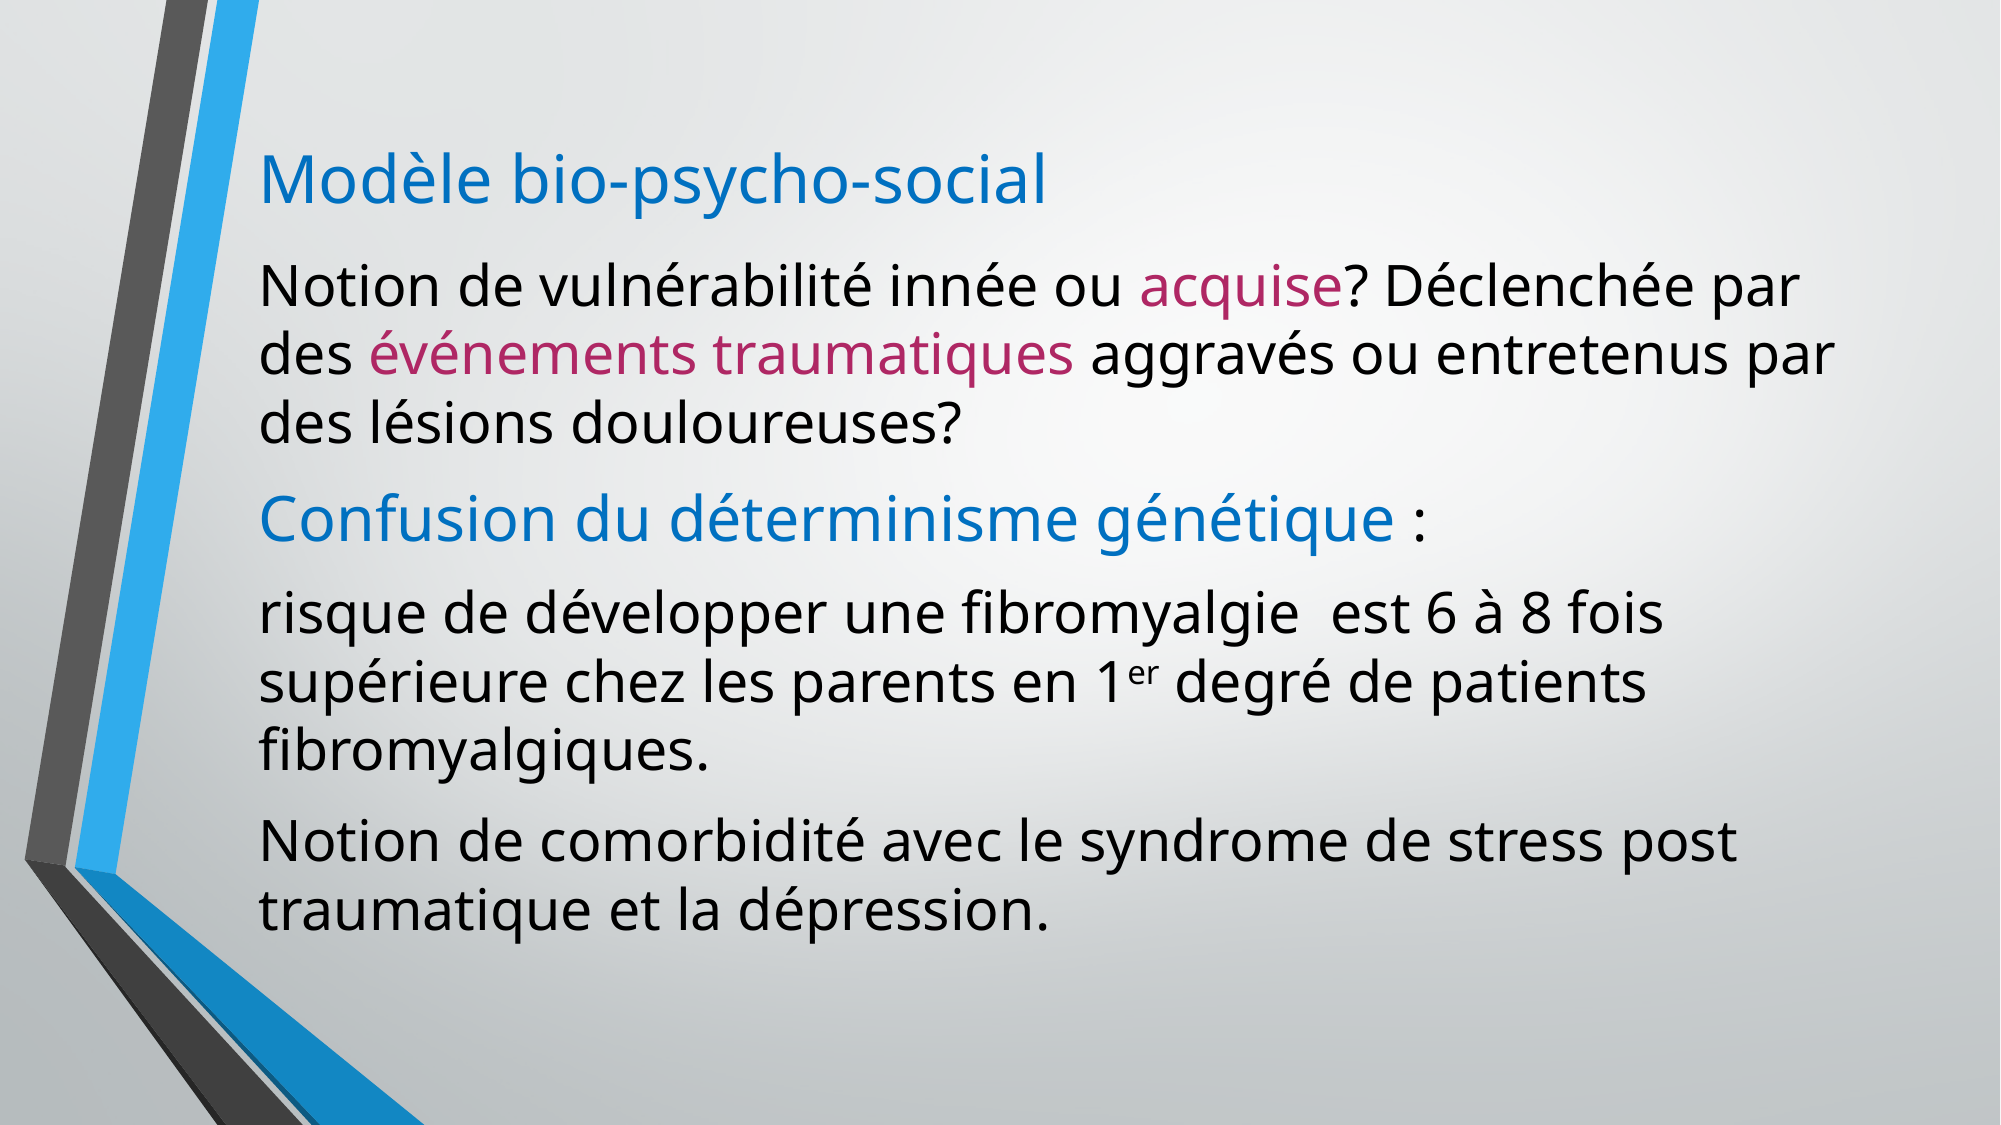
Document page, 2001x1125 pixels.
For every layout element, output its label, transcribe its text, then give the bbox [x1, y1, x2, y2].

title Modèle bio-psycho-social [243, 112, 1887, 240]
list Notion de vulnérabilité innée ou acquise? Déclenchée par des événements traumatiques aggravés ou entretenus par des lésions douloureuses? Confusion du déterminisme génétique : risque de développer une fibromyalgie est 6 à 8 fois supérieure chez les parents en 1er degré de patients fibromyalgiques. Notion de comorbidité avec le syndrome de stress post traumatique et la dépression. [243, 240, 1887, 950]
